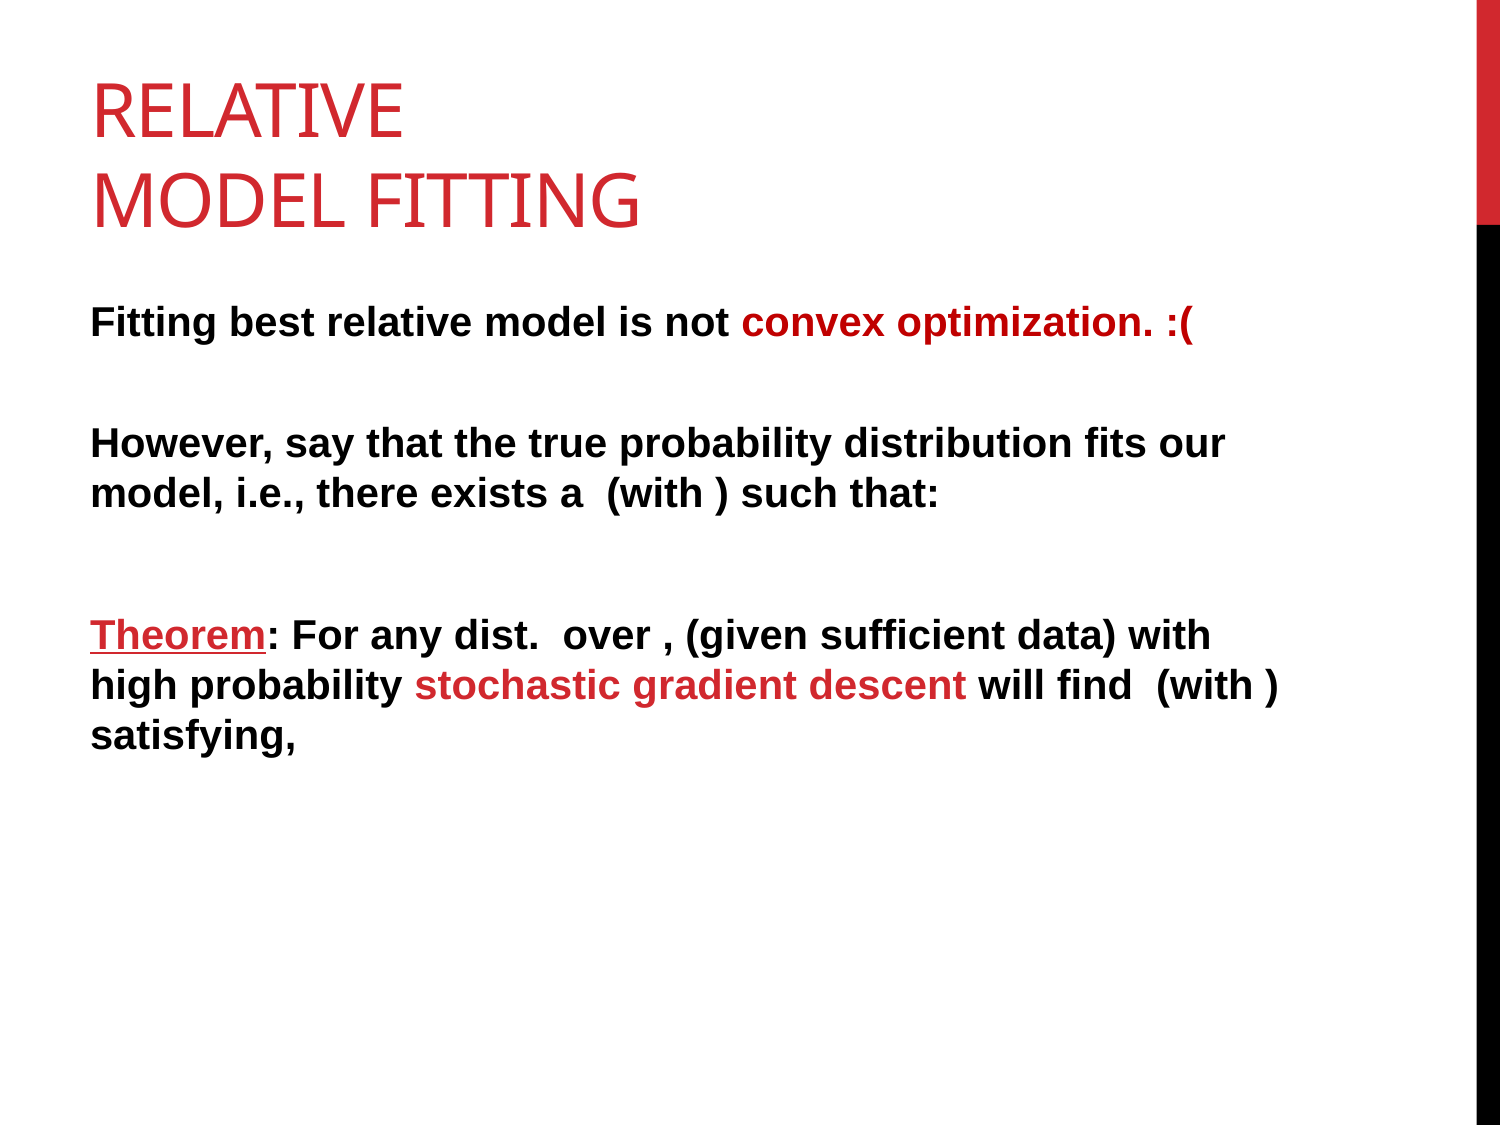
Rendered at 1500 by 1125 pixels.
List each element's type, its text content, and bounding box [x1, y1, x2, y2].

title Relative Model FITTING [75, 25, 1025, 250]
